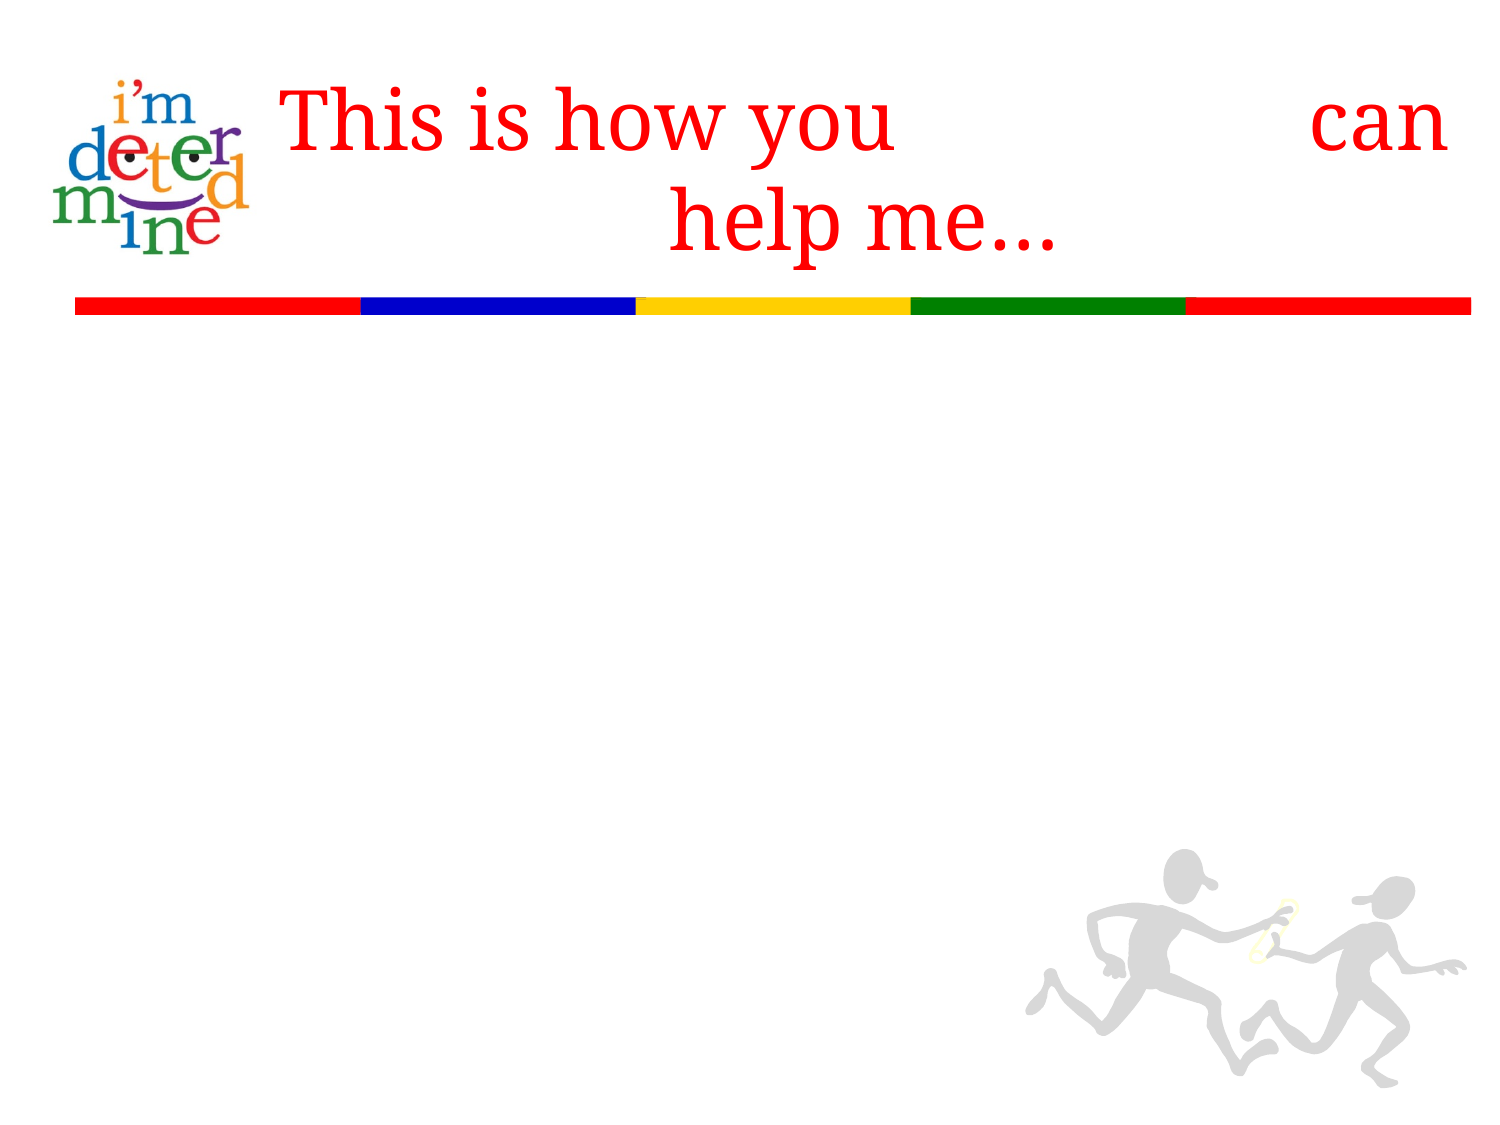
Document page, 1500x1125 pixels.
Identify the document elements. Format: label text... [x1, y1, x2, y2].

title This is how you can help me… [262, 34, 1468, 276]
picture [1025, 848, 1468, 1089]
picture [37, 62, 262, 272]
